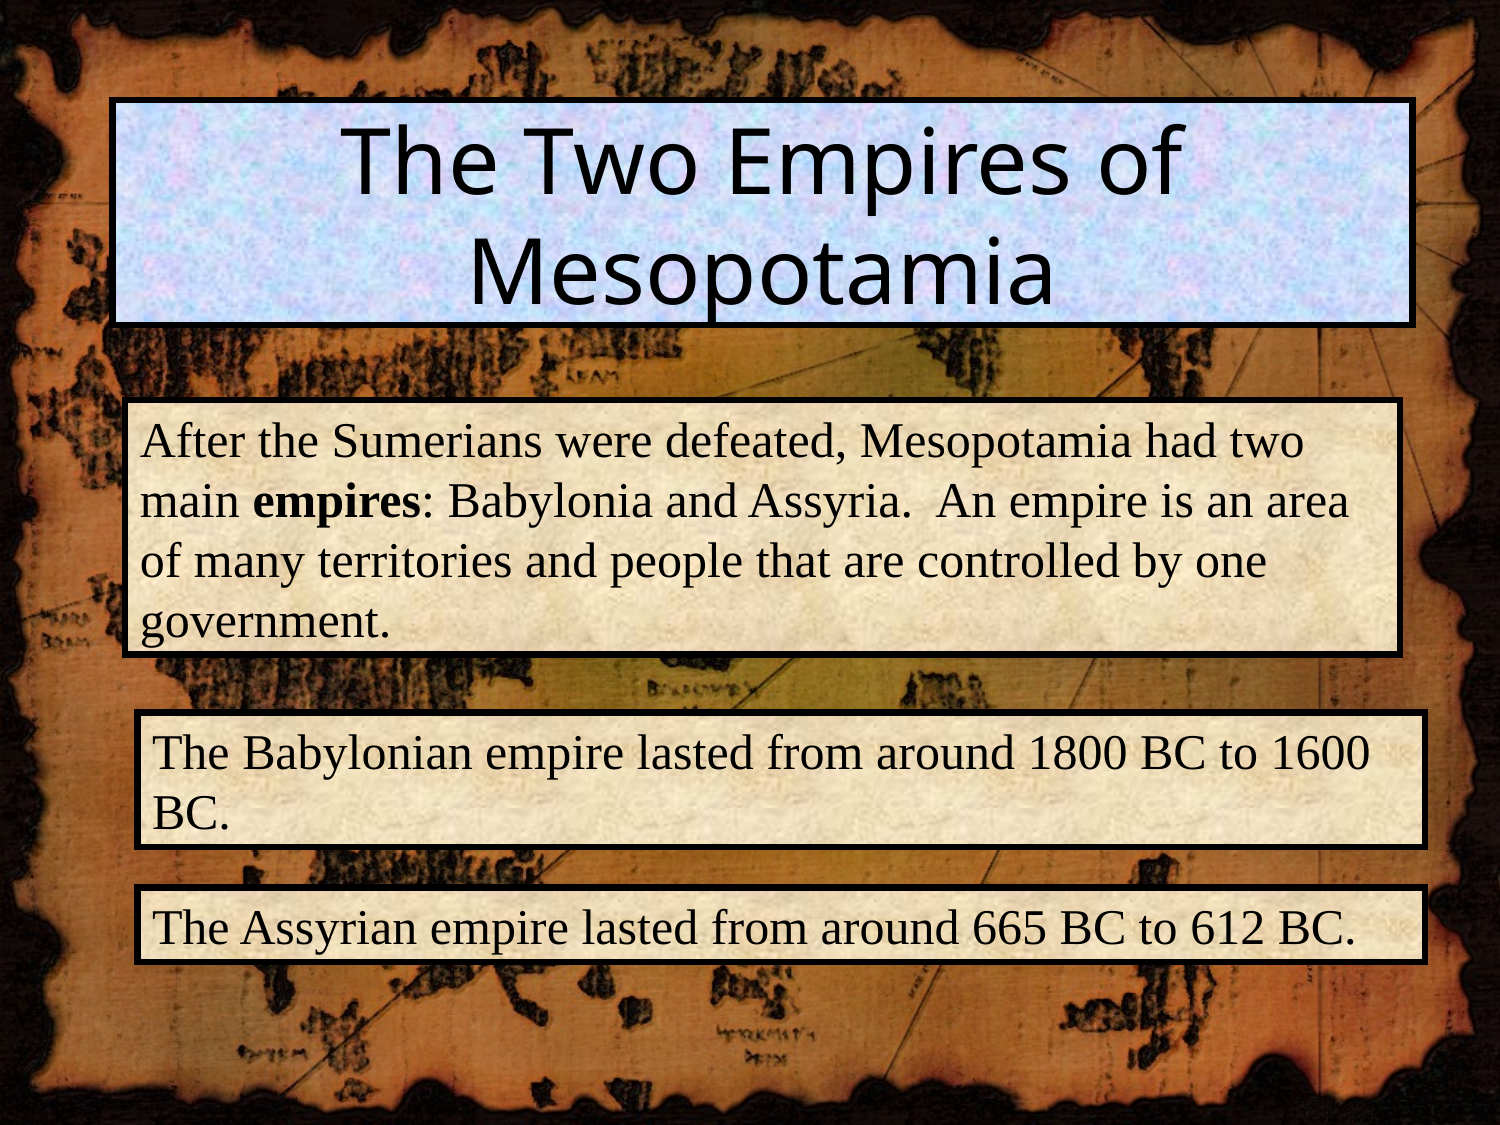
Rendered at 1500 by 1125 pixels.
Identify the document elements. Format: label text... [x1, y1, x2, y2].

text_box The Babylonian empire lasted from around 1800 BC to 1600 BC. [137, 712, 1425, 848]
text_box The Assyrian empire lasted from around 665 BC to 612 BC. [137, 887, 1425, 963]
title The Two Empires of Mesopotamia [112, 99, 1413, 325]
text_box After the Sumerians were defeated, Mesopotamia had two main empires: Babylonia and Assyria. An empire is an area of many territories and people that are controlled by one government. [124, 399, 1400, 655]
picture [0, 0, 1500, 1125]
